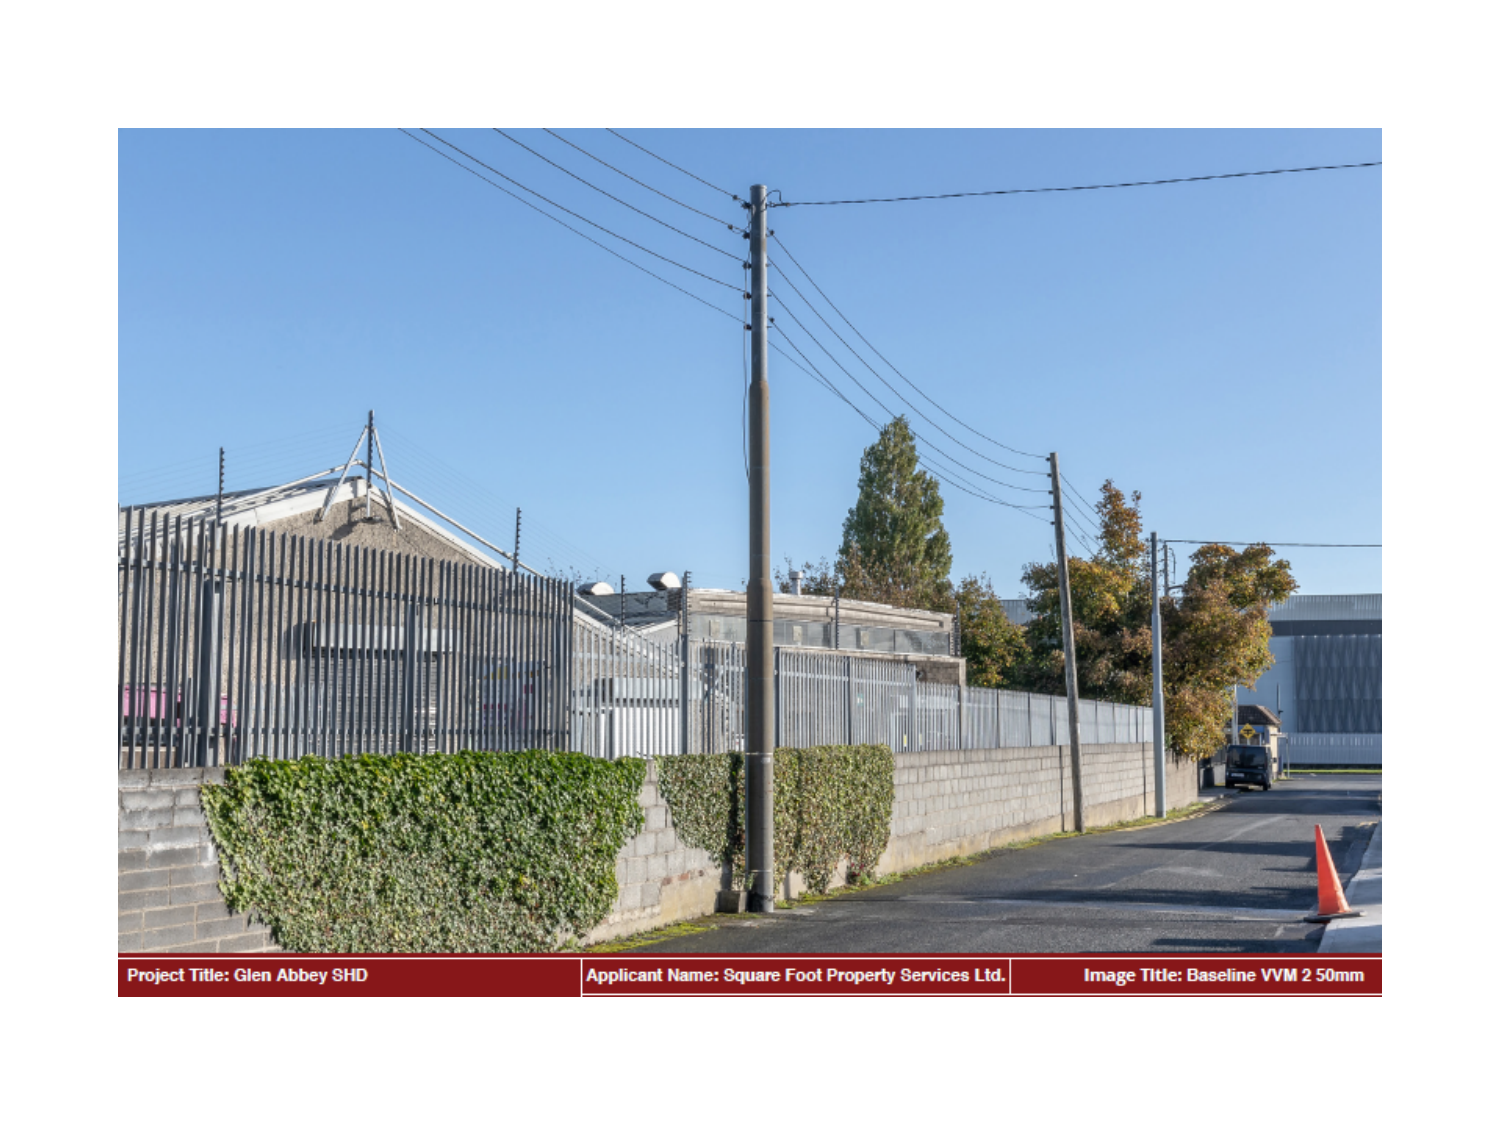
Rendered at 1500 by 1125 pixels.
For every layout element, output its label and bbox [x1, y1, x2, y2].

picture [118, 128, 1382, 997]
